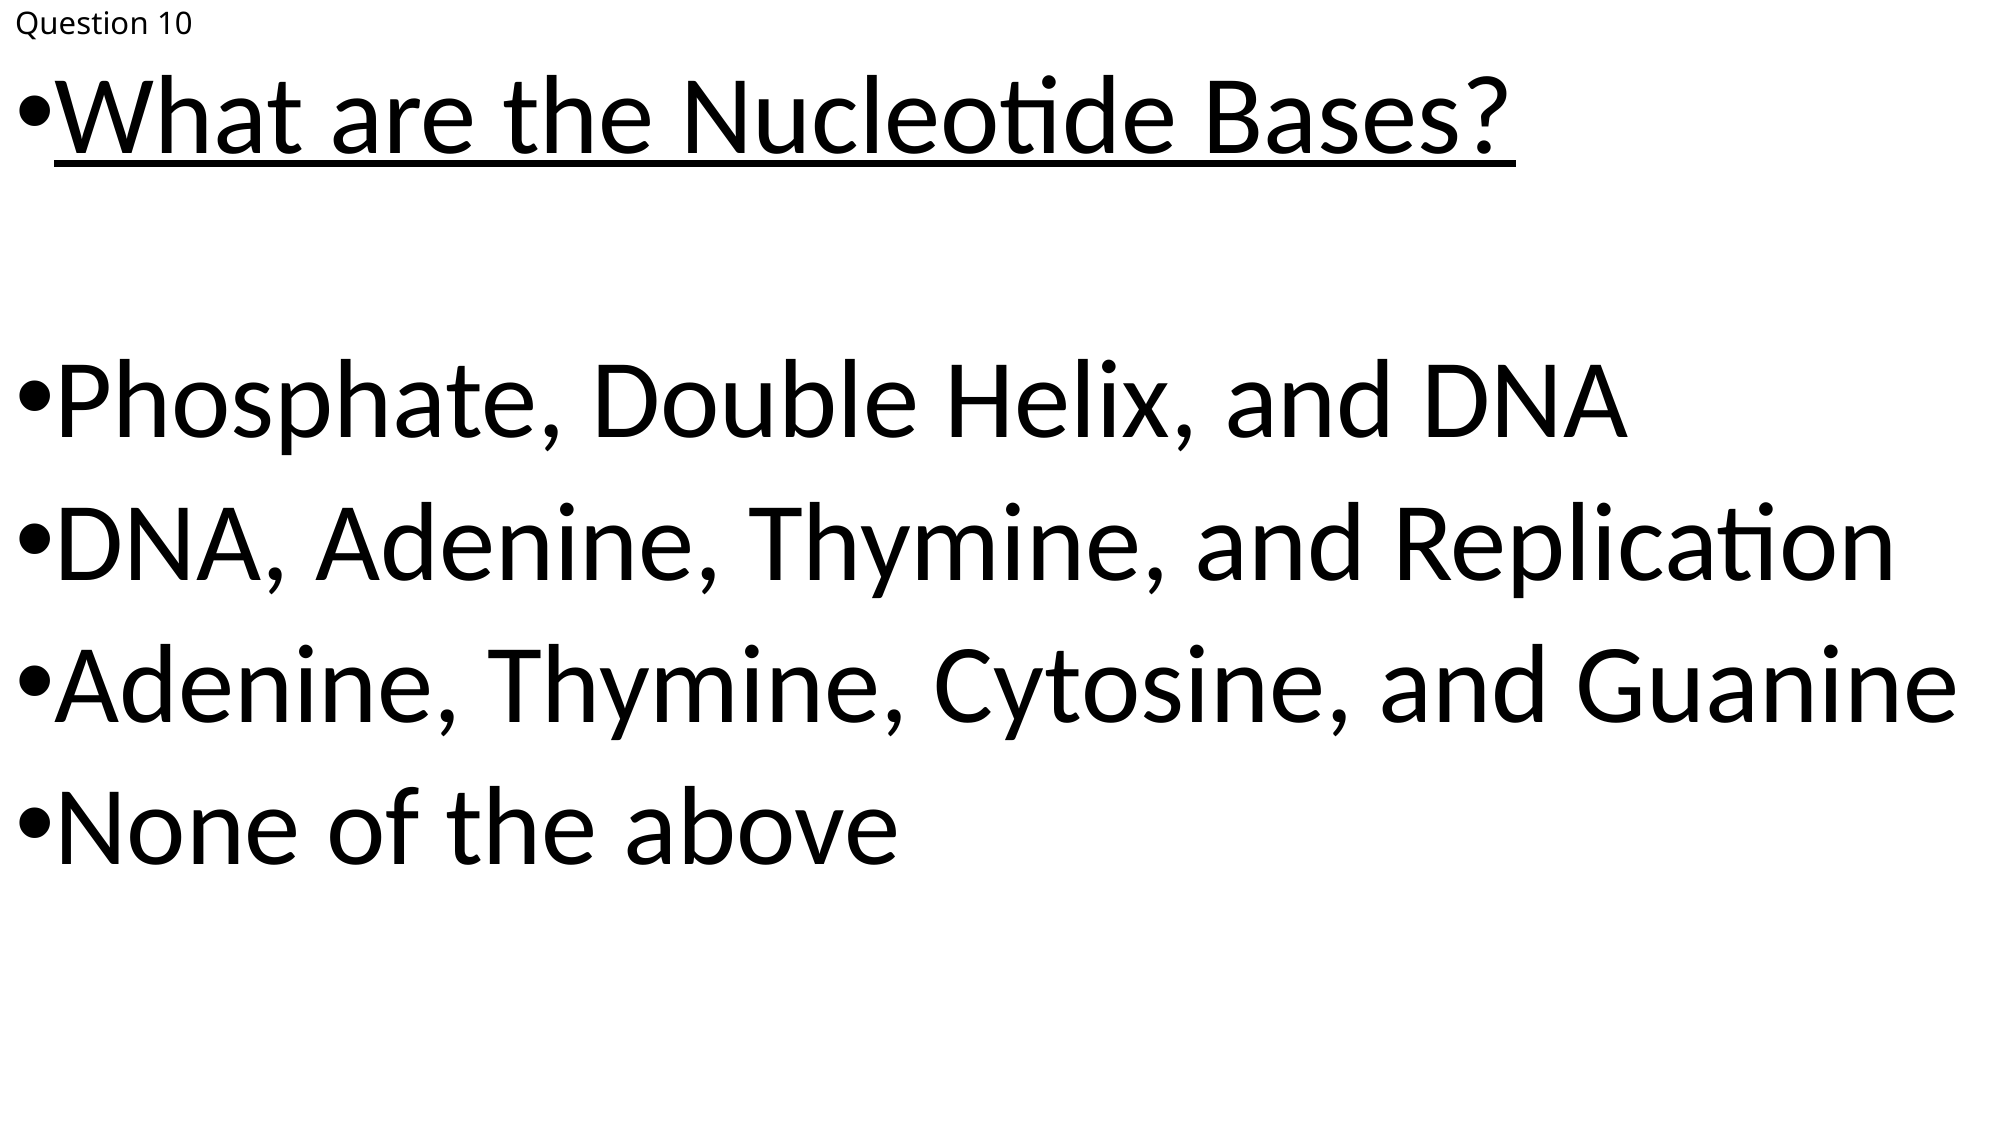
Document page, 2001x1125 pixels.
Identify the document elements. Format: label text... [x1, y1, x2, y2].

list What are the Nucleotide Bases? Phosphate, Double Helix, and DNA DNA, Adenine, Thymine, and Replication Adenine, Thymine, Cytosine, and Guanine None of the above [0, 48, 2000, 1102]
title Question 10 [0, 0, 1725, 48]
